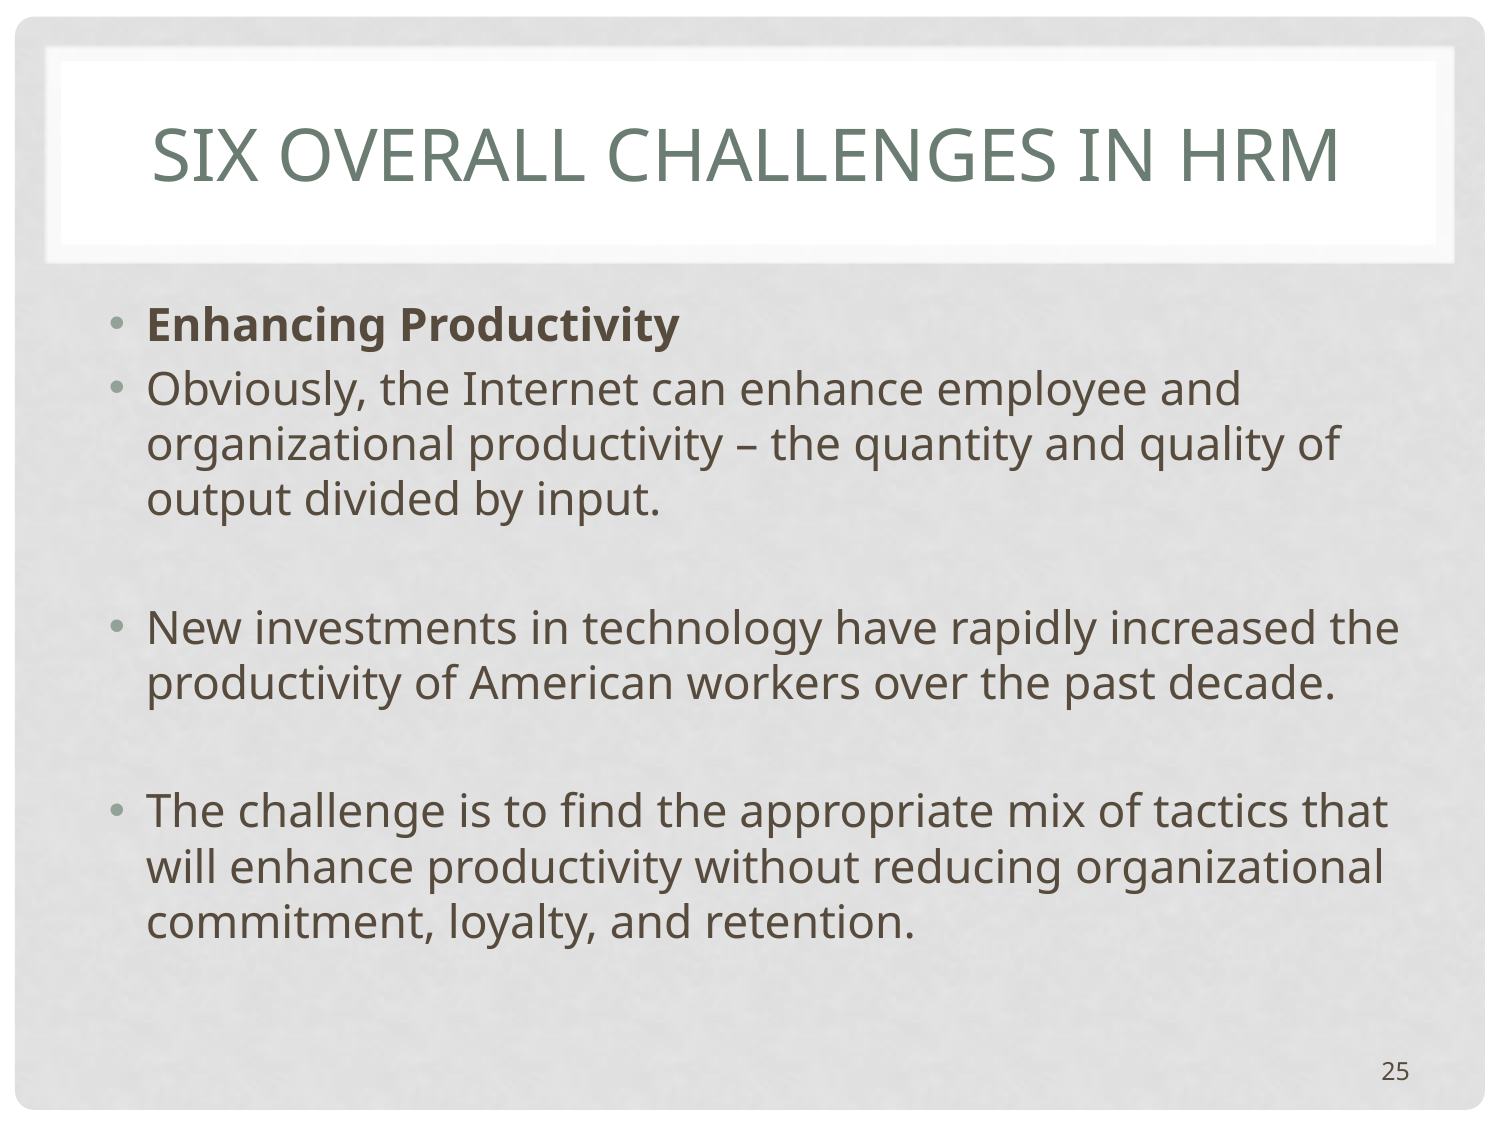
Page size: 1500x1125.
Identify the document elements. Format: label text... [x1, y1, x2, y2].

title Six overall challenges in HRM [69, 66, 1425, 238]
slide_number 25 [1074, 1042, 1425, 1103]
list Enhancing Productivity Obviously, the Internet can enhance employee and organizational productivity – the quantity and quality of output divided by input. New investments in technology have rapidly increased the productivity of American workers over the past decade. The challenge is to find the appropriate mix of tactics that will enhance productivity without reducing organizational commitment, loyalty, and retention. [75, 287, 1425, 1005]
